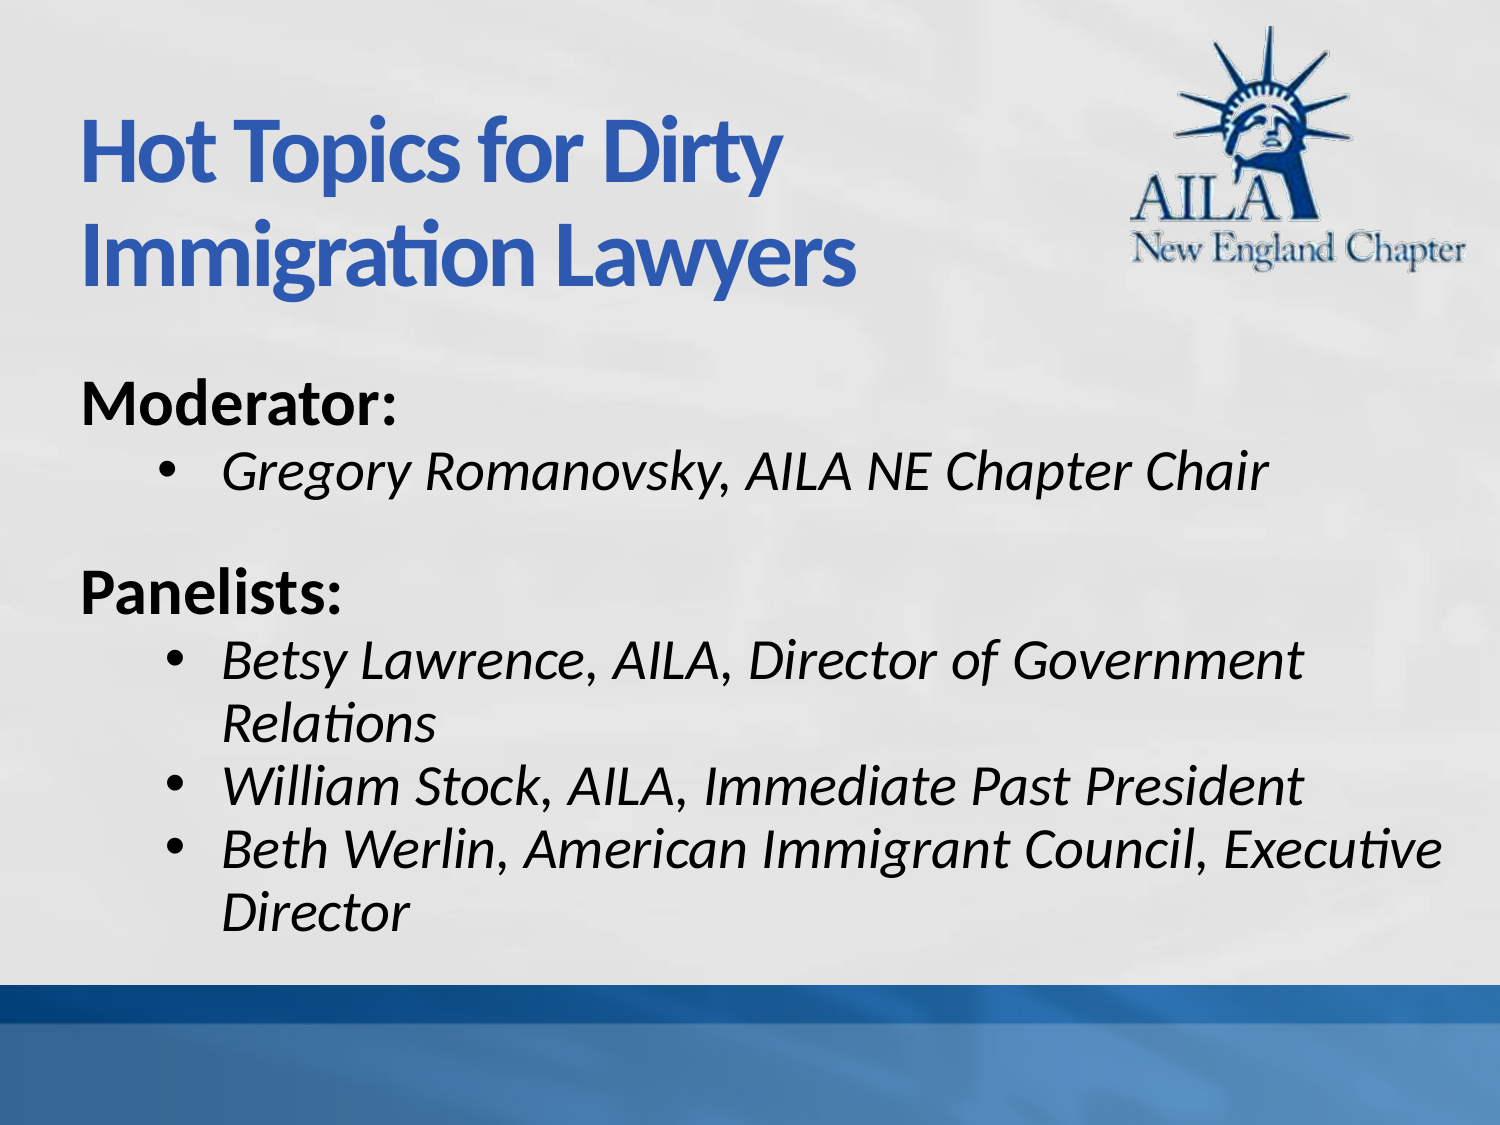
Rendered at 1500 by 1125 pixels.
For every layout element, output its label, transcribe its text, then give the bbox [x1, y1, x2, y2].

picture [0, 0, 1500, 1125]
title Hot Topics for Dirty Immigration Lawyers [79, 99, 1113, 350]
subtitle Moderator: Gregory Romanovsky, AILA NE Chapter Chair Panelists: Betsy Lawrence, AILA, Director of Government Relations William Stock, AILA, Immediate Past President Beth Werlin, American Immigrant Council, Executive Director [80, 368, 1461, 444]
